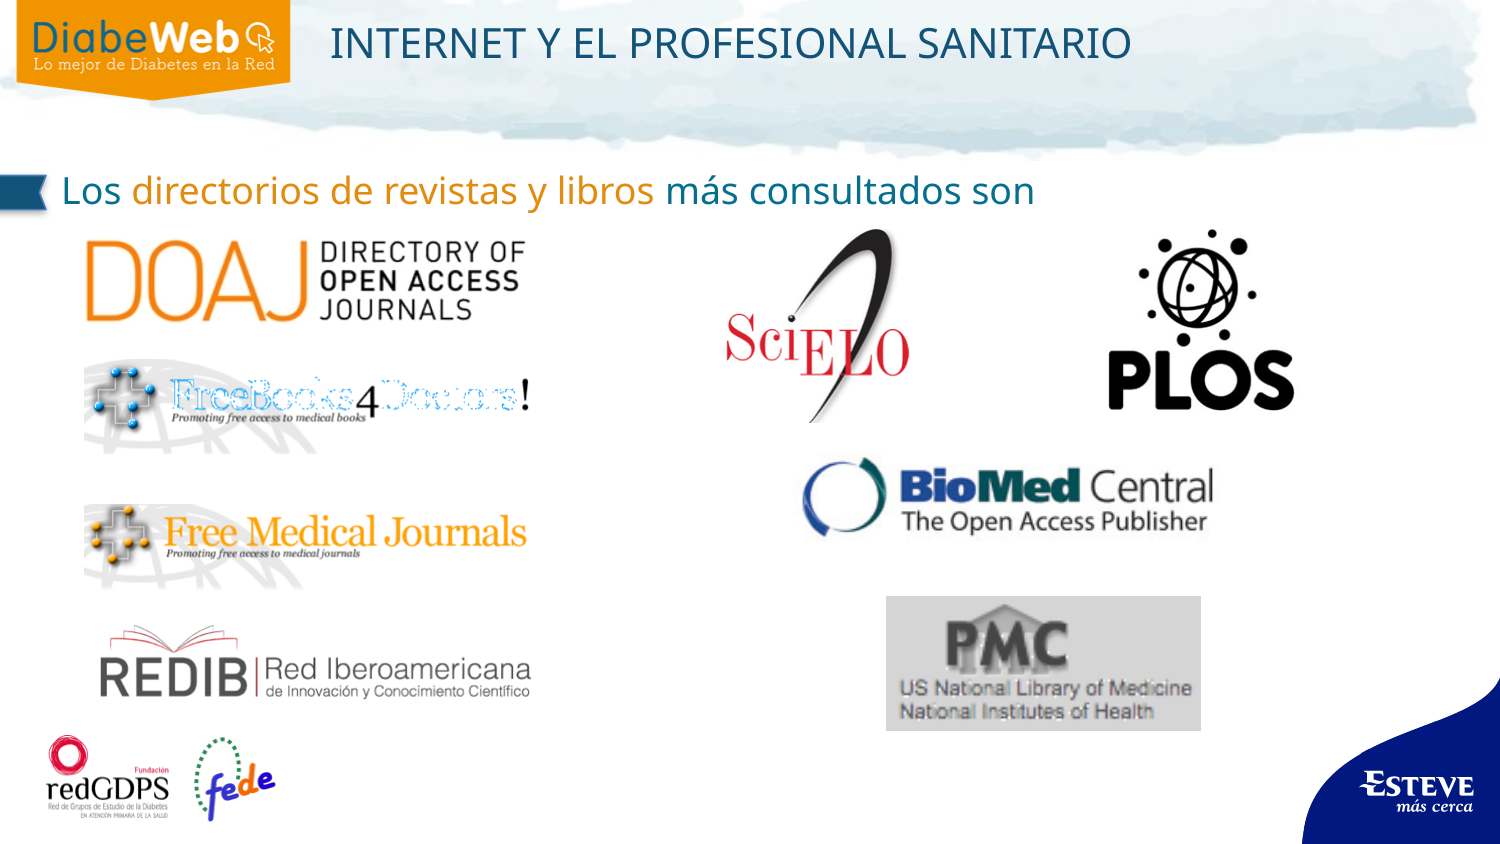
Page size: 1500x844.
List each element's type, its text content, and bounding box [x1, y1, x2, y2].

list Los directorios de revistas y libros más consultados son [46, 159, 1464, 218]
picture [886, 595, 1202, 731]
picture [1302, 659, 1500, 844]
picture [84, 504, 536, 590]
picture [84, 229, 536, 337]
picture [194, 737, 276, 822]
title INTERNET Y EL PROFESIONAL SANITARIO [315, 9, 1464, 148]
picture [84, 618, 536, 708]
picture [84, 359, 536, 454]
picture [784, 445, 1233, 564]
picture [46, 735, 169, 818]
picture [1103, 221, 1299, 415]
picture [713, 229, 926, 423]
picture [0, 0, 1482, 161]
